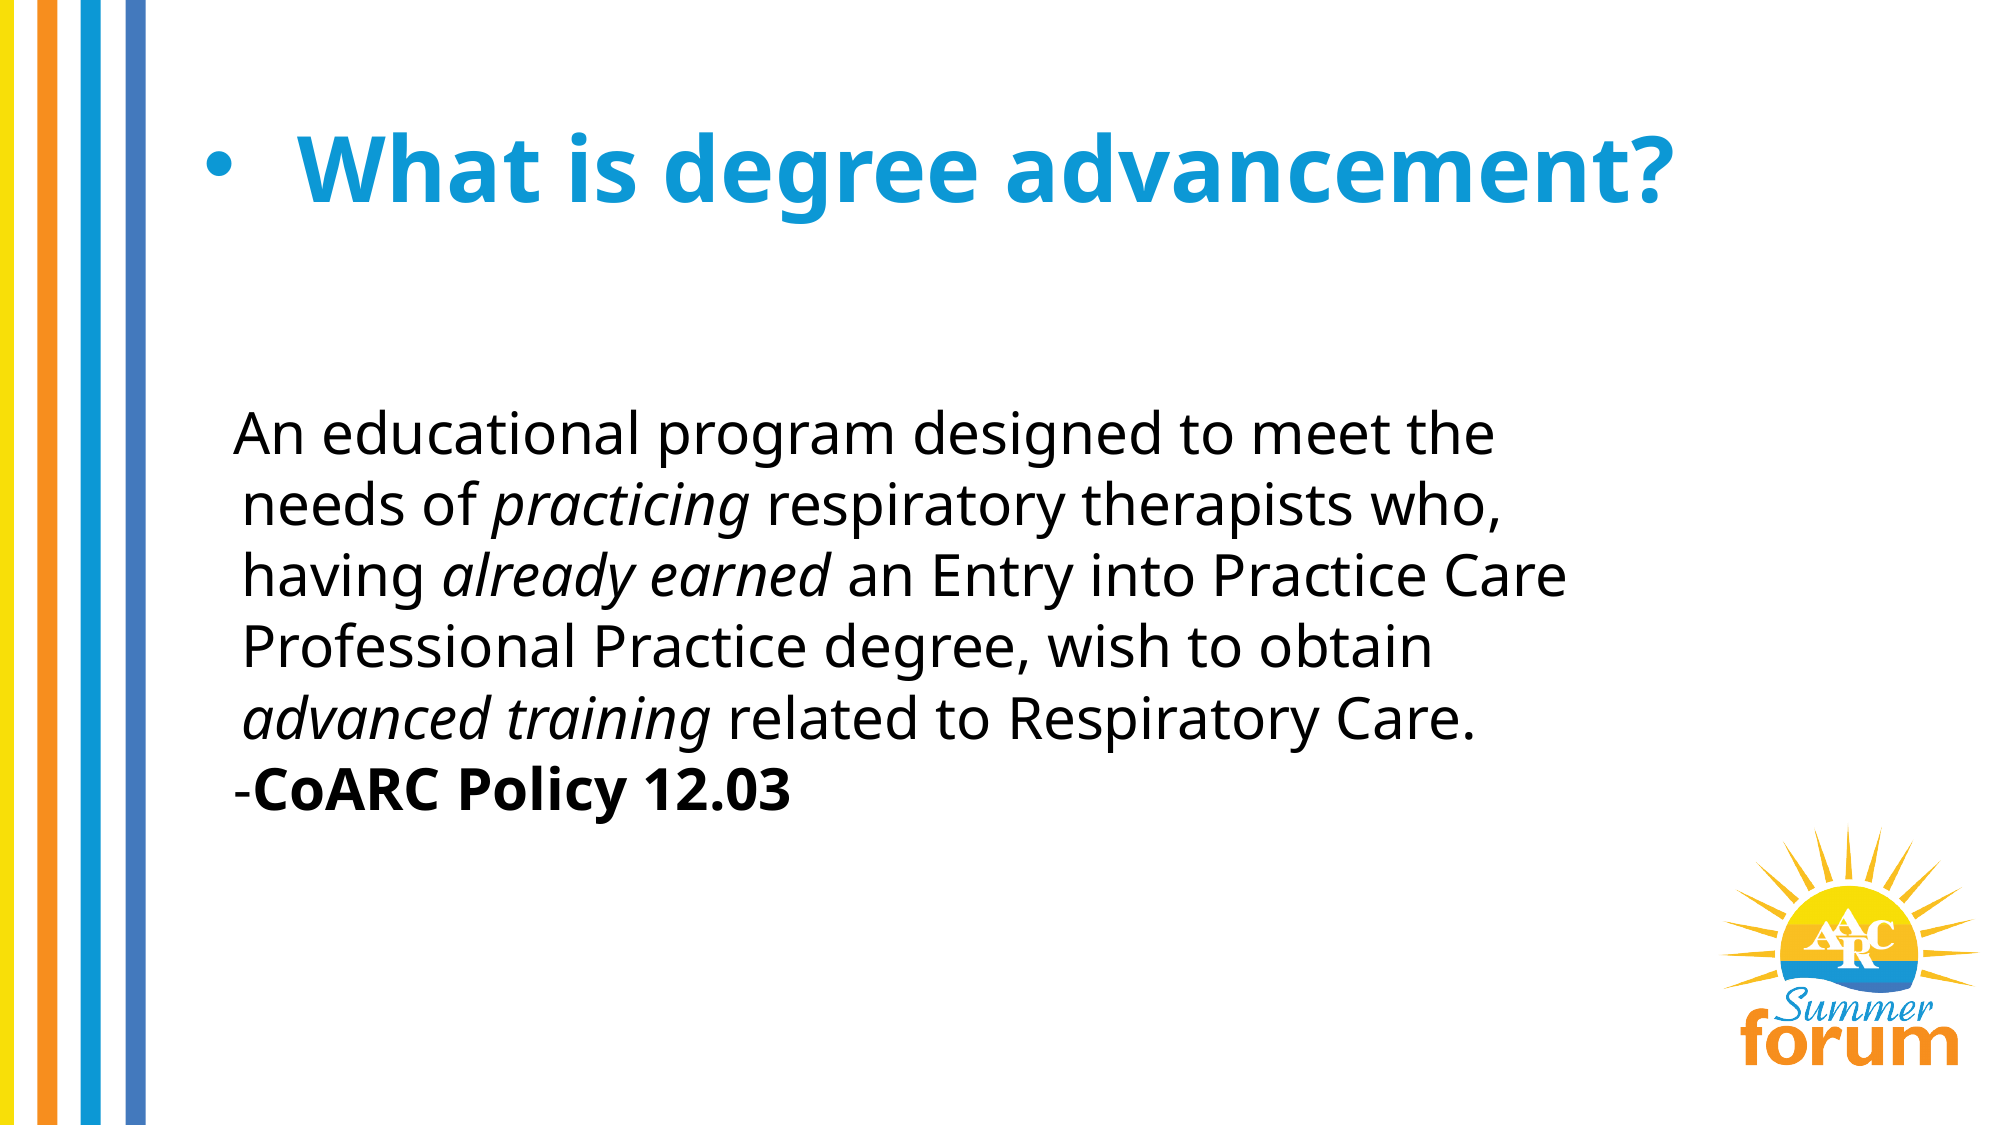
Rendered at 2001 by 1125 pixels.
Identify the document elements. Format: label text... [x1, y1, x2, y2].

picture [1704, 804, 2000, 1076]
title What is degree advancement? [189, 59, 1723, 278]
list An educational program designed to meet the needs of practicing respiratory therapists who, having already earned an Entry into Practice Care Professional Practice degree, wish to obtain advanced training related to Respiratory Care. -CoARC Policy 12.03 [189, 299, 1686, 1066]
